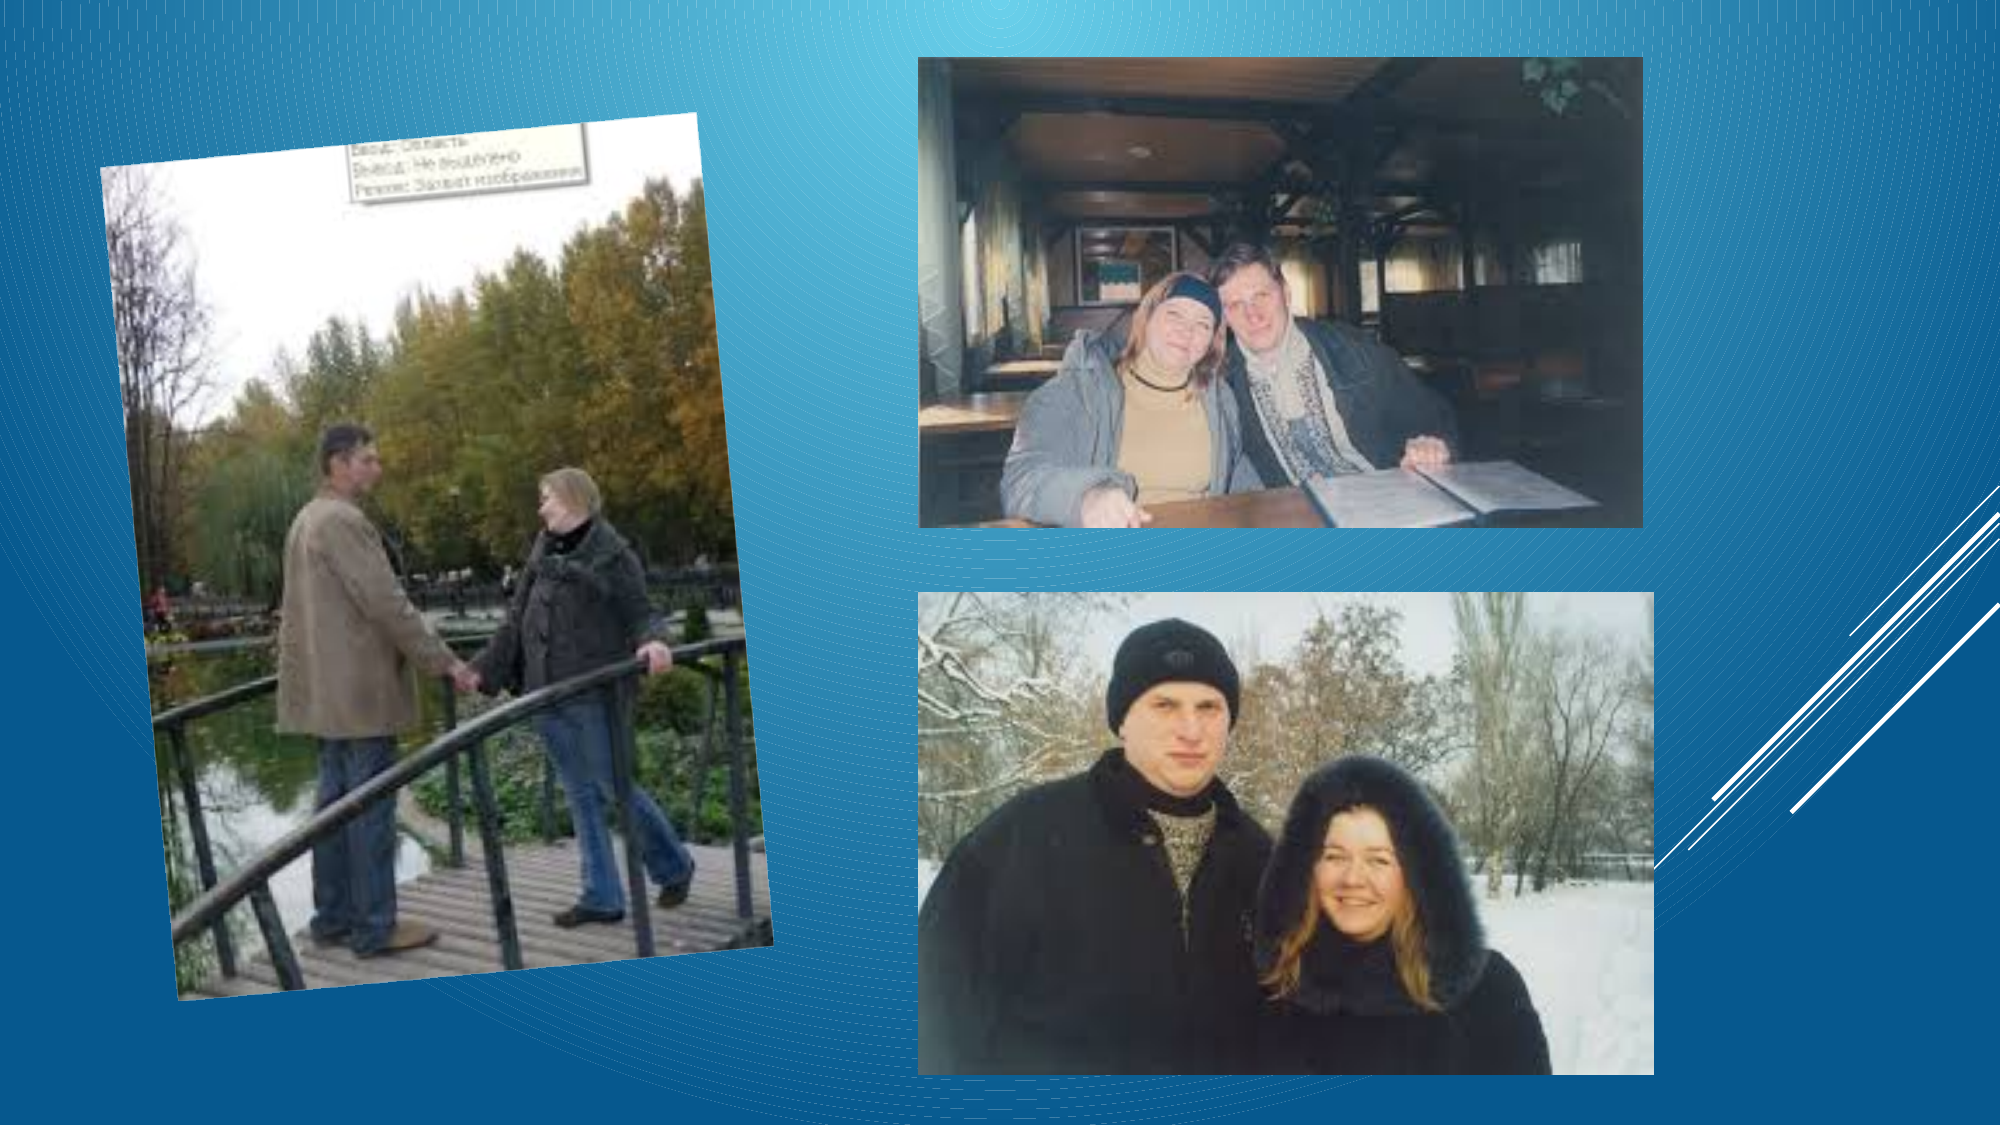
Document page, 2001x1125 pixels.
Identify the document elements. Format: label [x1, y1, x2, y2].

picture [918, 56, 1644, 528]
picture [918, 591, 1654, 1076]
picture [101, 114, 773, 1000]
